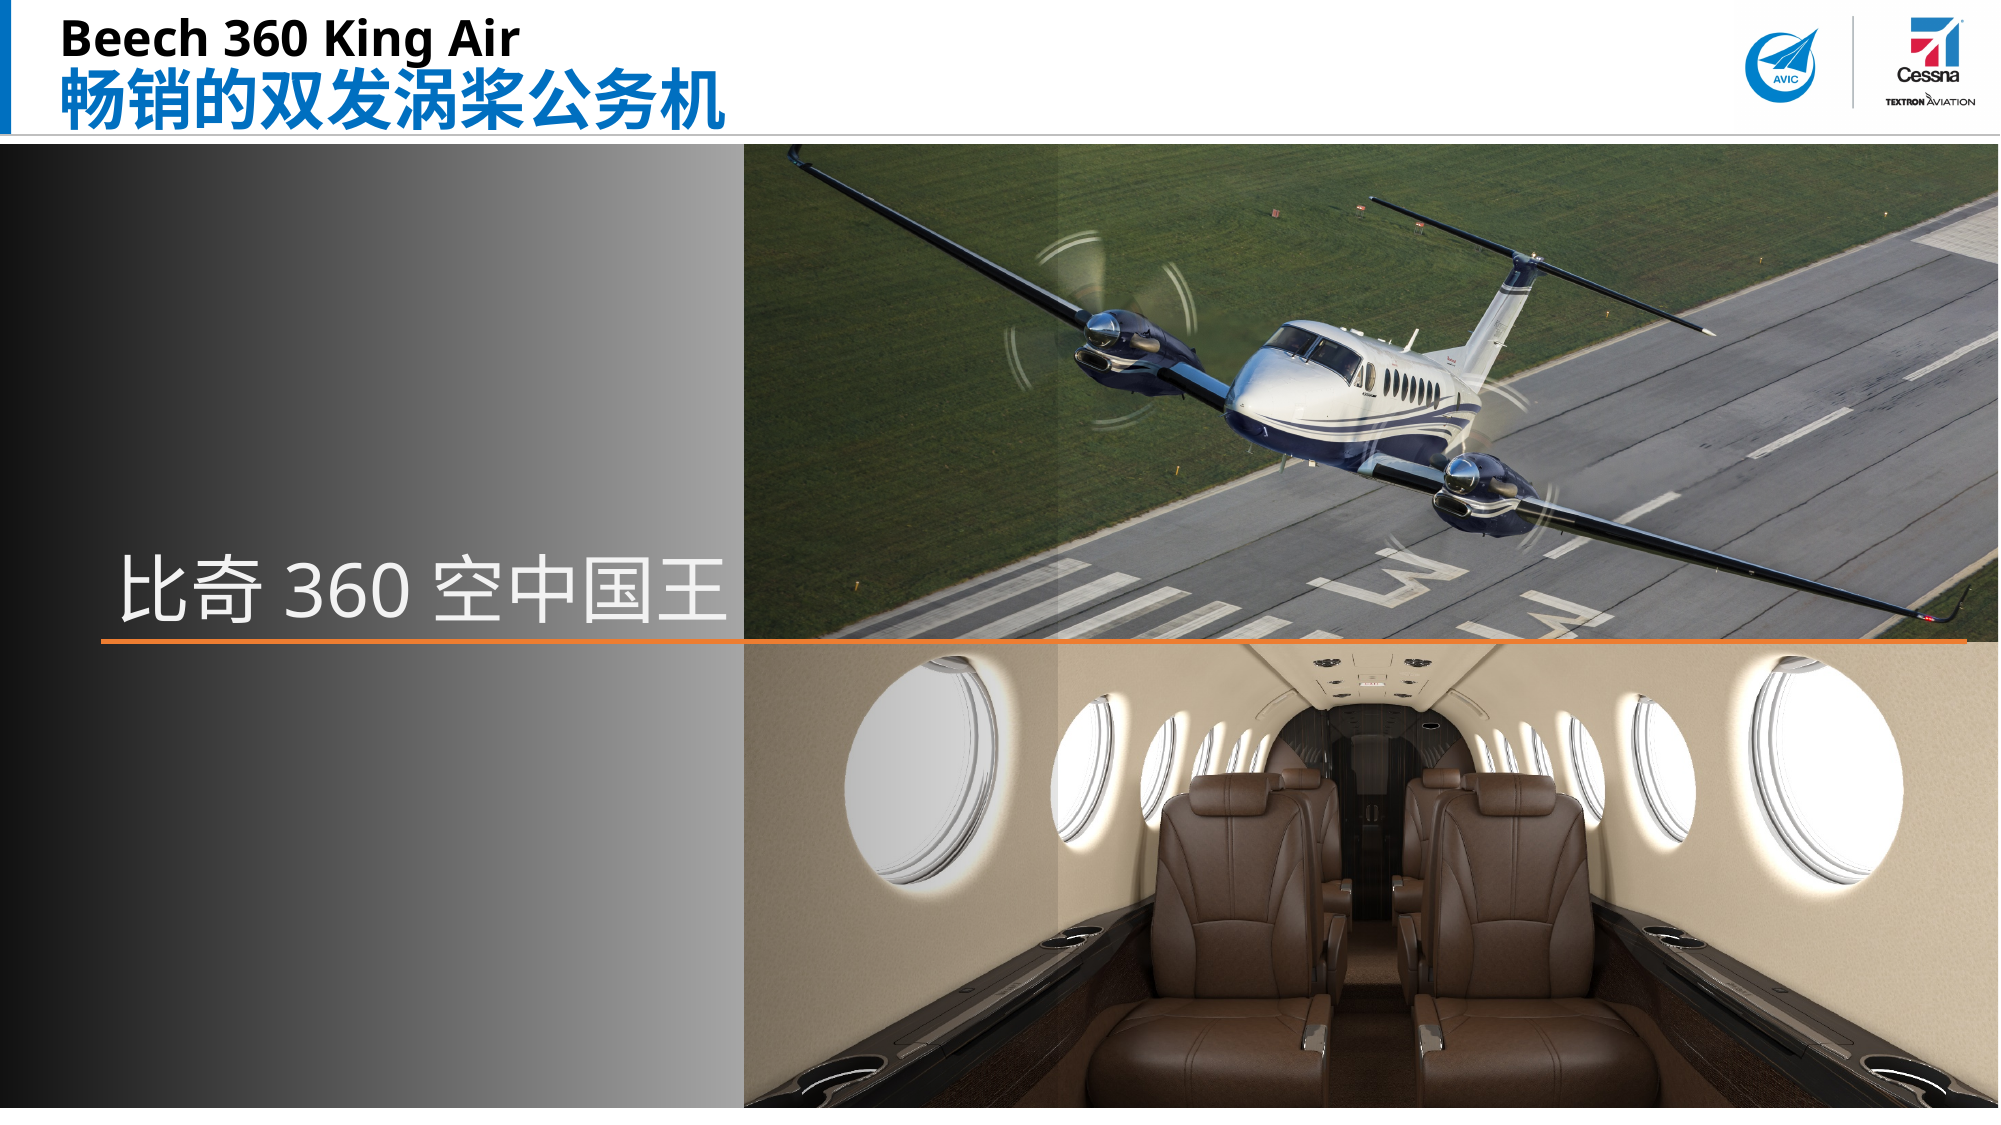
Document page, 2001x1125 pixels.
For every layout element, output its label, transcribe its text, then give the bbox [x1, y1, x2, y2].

text_box Beech 360 King Air 畅销的双发涡桨公务机 [44, 24, 1126, 128]
picture [1734, 0, 2000, 133]
text_box [0, 144, 1058, 1109]
picture [744, 144, 1999, 1108]
title 比奇360空中国王 [100, 539, 744, 639]
